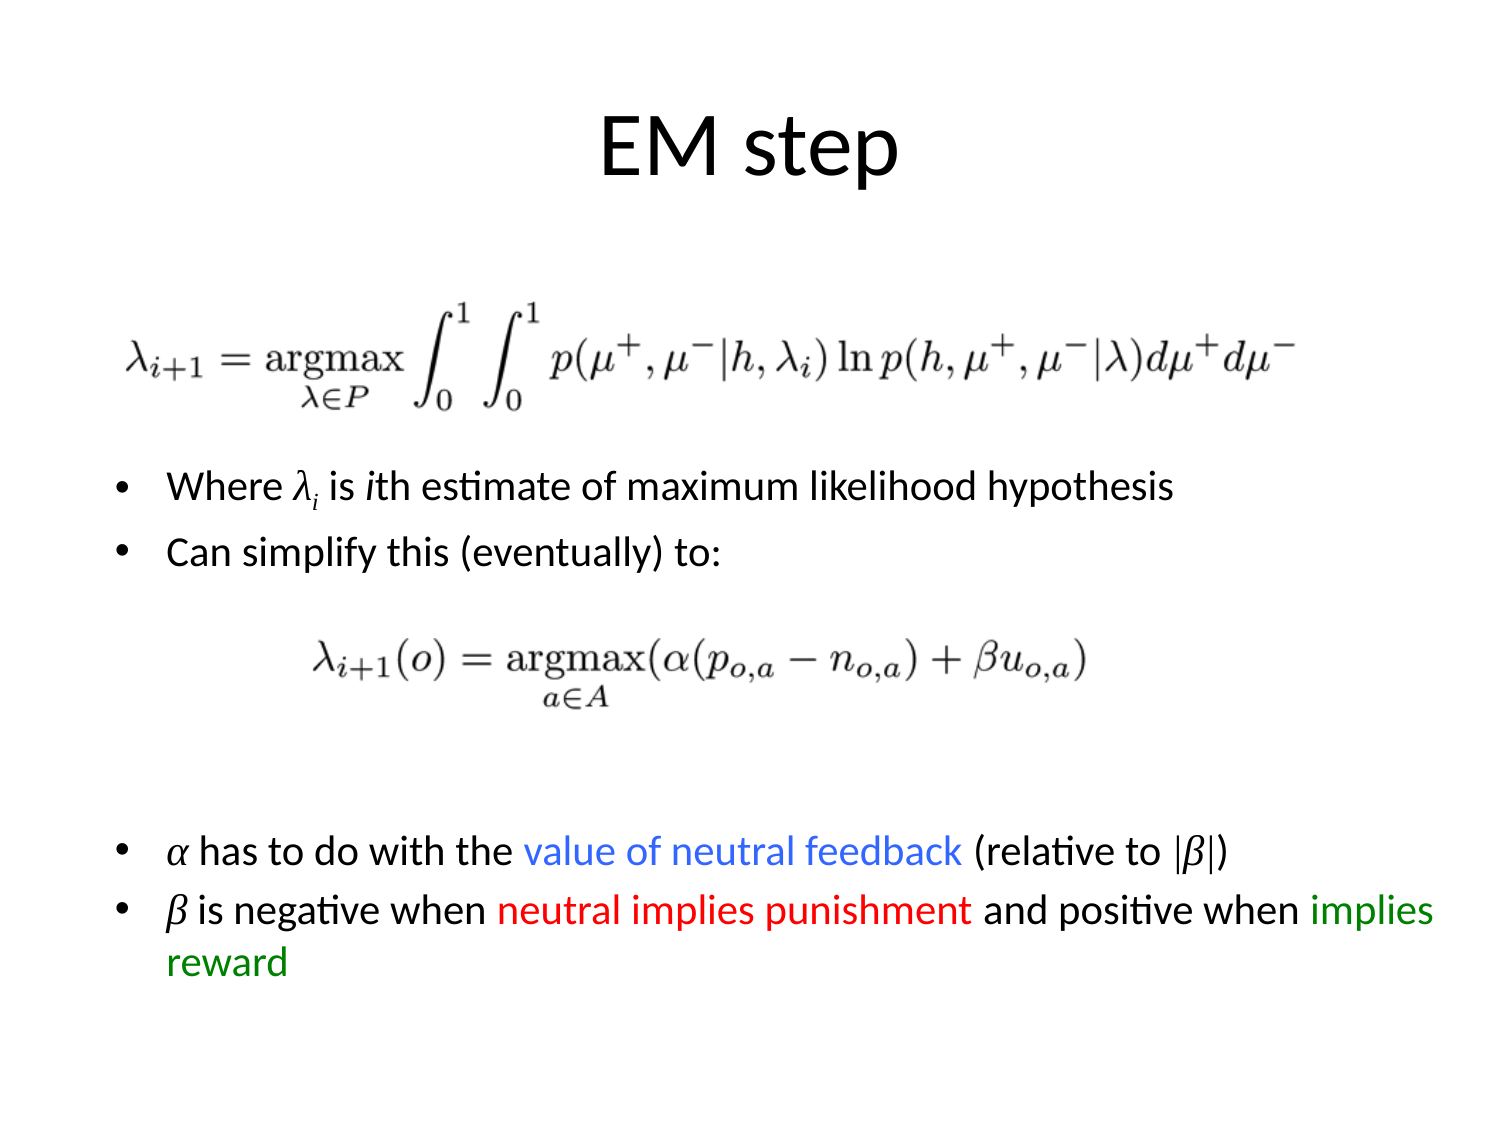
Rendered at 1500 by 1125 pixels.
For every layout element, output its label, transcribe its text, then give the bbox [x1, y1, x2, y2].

picture [124, 299, 1298, 413]
picture [312, 637, 1088, 712]
title EM step [75, 45, 1425, 233]
list Where λi is ith estimate of maximum likelihood hypothesis Can simplify this (eventually) to: α has to do with the value of neutral feedback (relative to |β|) β is negative when neutral implies punishment and positive when implies reward [99, 450, 1450, 1000]
